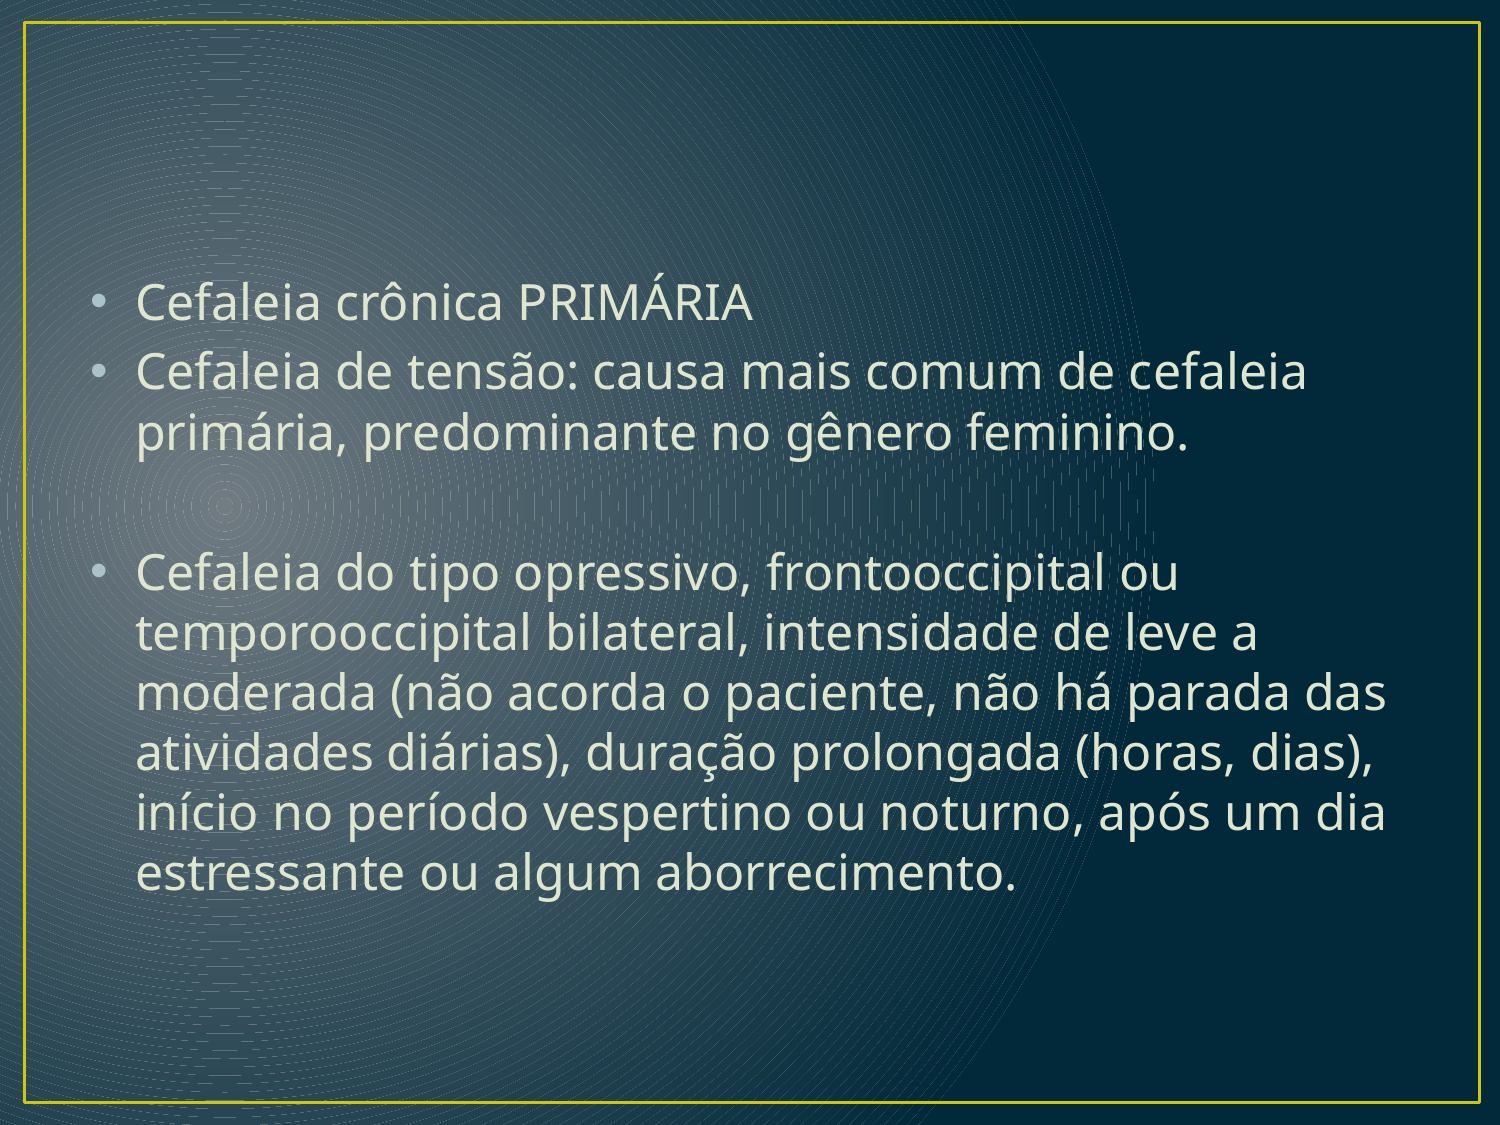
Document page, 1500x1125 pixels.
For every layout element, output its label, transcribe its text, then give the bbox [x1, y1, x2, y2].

list Cefaleia crônica PRIMÁRIA Cefaleia de tensão: causa mais comum de cefaleia primária, predominante no gênero feminino. Cefaleia do tipo opressivo, frontooccipital ou temporooccipital bilateral, intensidade de leve a moderada (não acorda o paciente, não há parada das atividades diárias), duração prolongada (horas, dias), início no período vespertino ou noturno, após um dia estressante ou algum aborrecimento. [75, 262, 1425, 1005]
